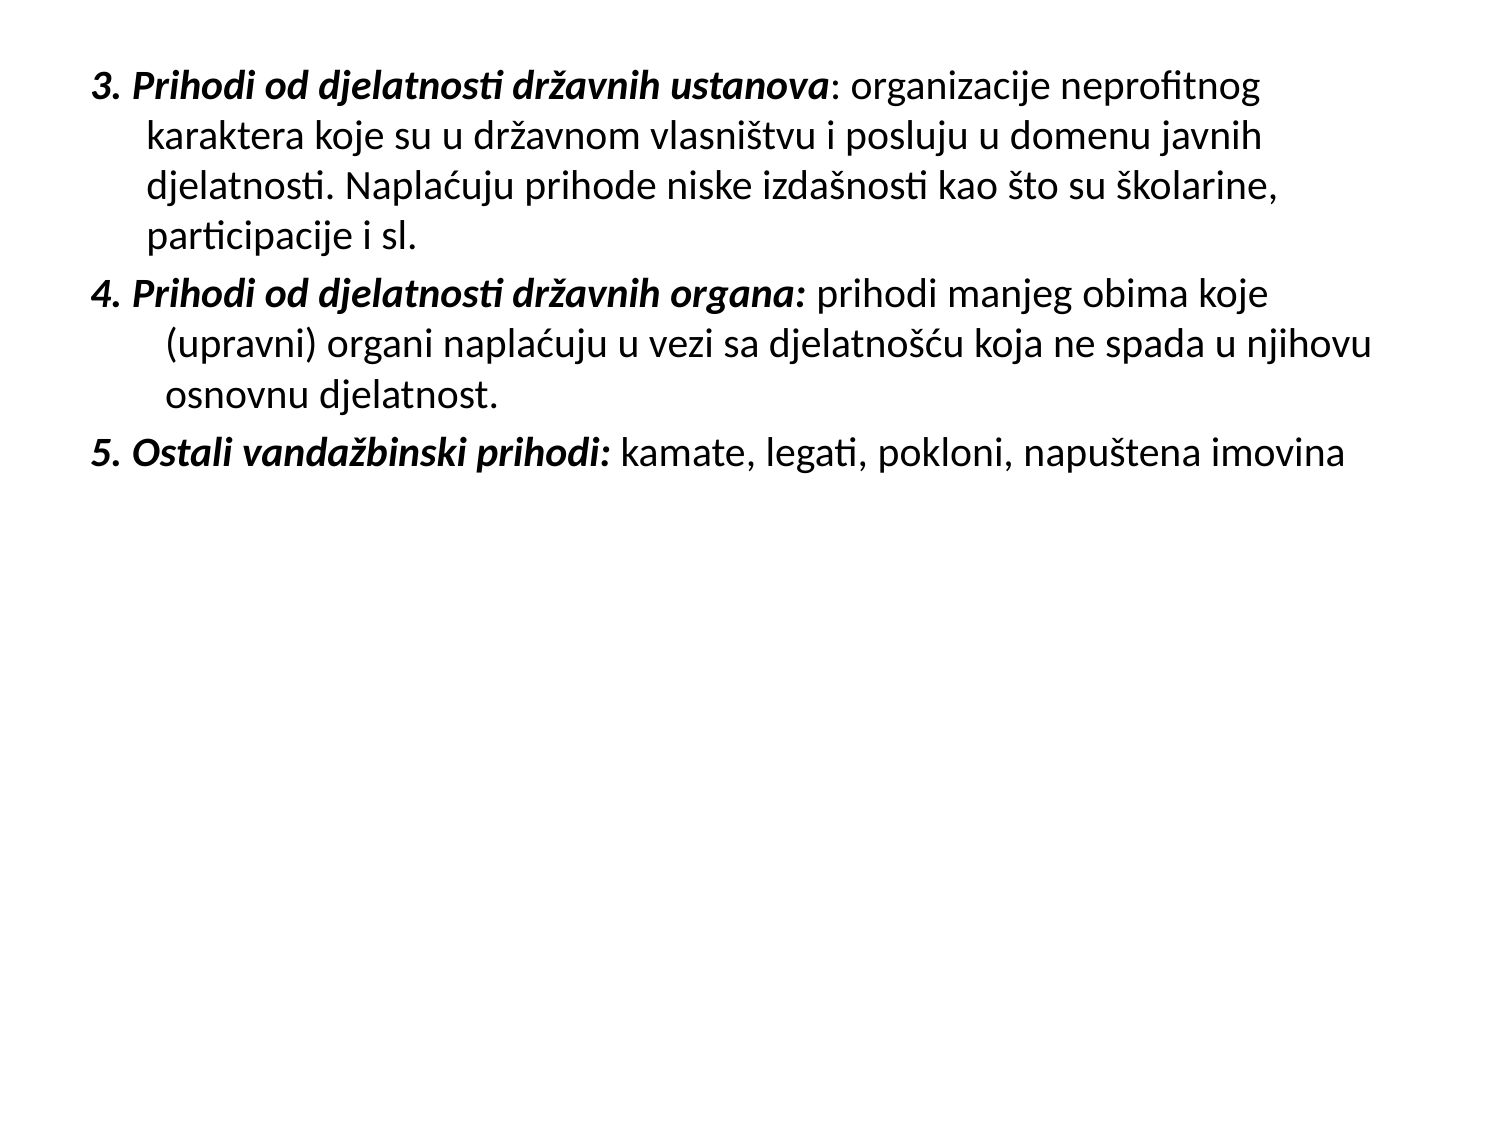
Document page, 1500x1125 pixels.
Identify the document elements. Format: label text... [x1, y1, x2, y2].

list 3. Prihodi od djelatnosti državnih ustanova: organizacije neprofitnog karaktera koje su u državnom vlasništvu i posluju u domenu javnih djelatnosti. Naplaćuju prihode niske izdašnosti kao što su školarine, participacije i sl. 4. Prihodi od djelatnosti državnih organa: prihodi manjeg obima koje (upravni) organi naplaćuju u vezi sa djelatnošću koja ne spada u njihovu osnovnu djelatnost. 5. Ostali vandažbinski prihodi: kamate, legati, pokloni, napuštena imovina [75, 50, 1425, 1005]
